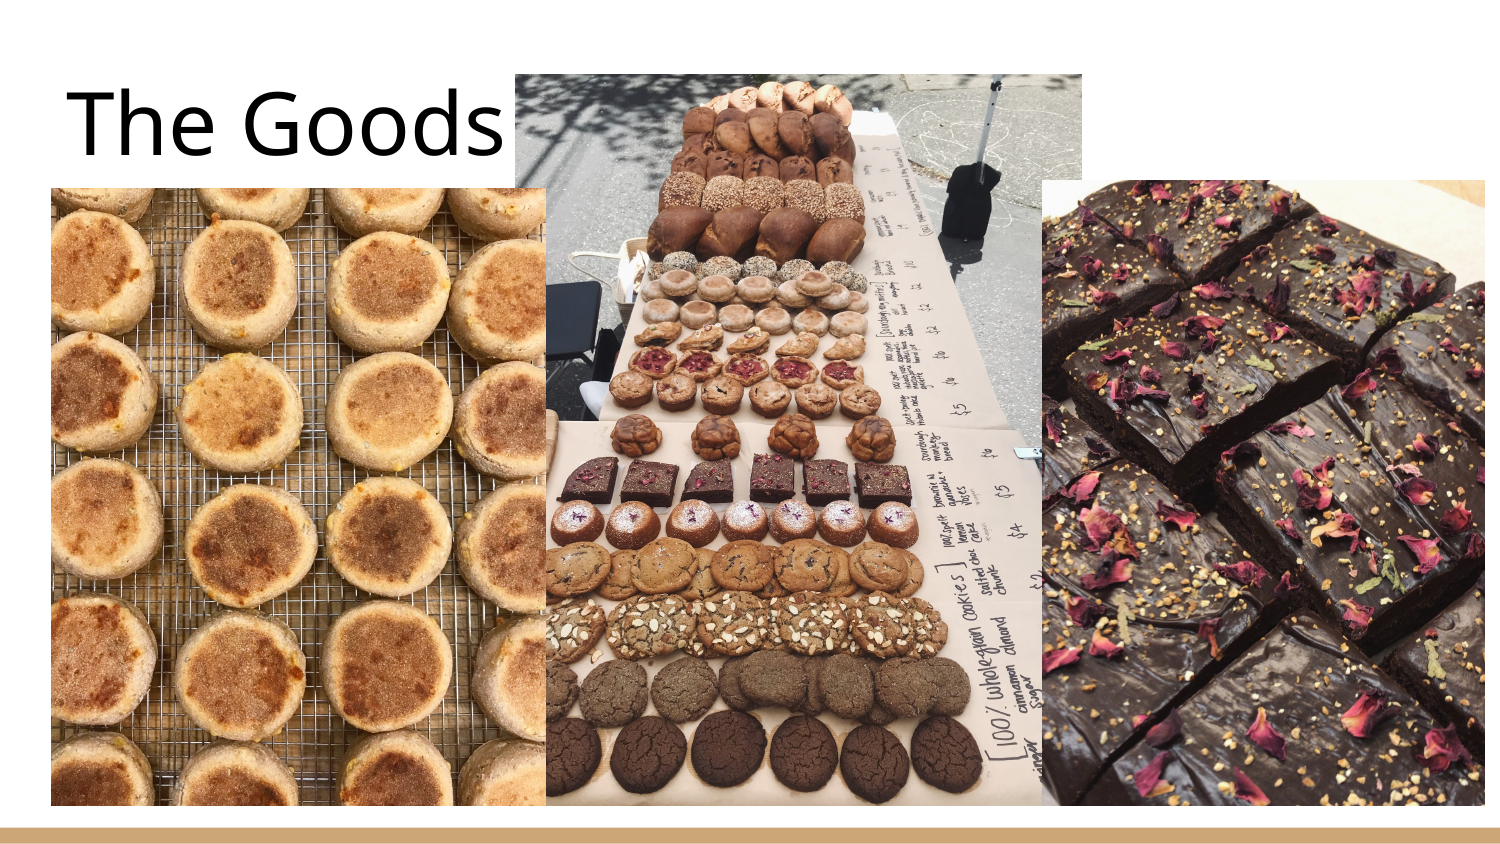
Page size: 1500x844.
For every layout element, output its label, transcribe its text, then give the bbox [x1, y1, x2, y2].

picture [50, 74, 1485, 807]
title The Goods [51, 51, 1449, 186]
